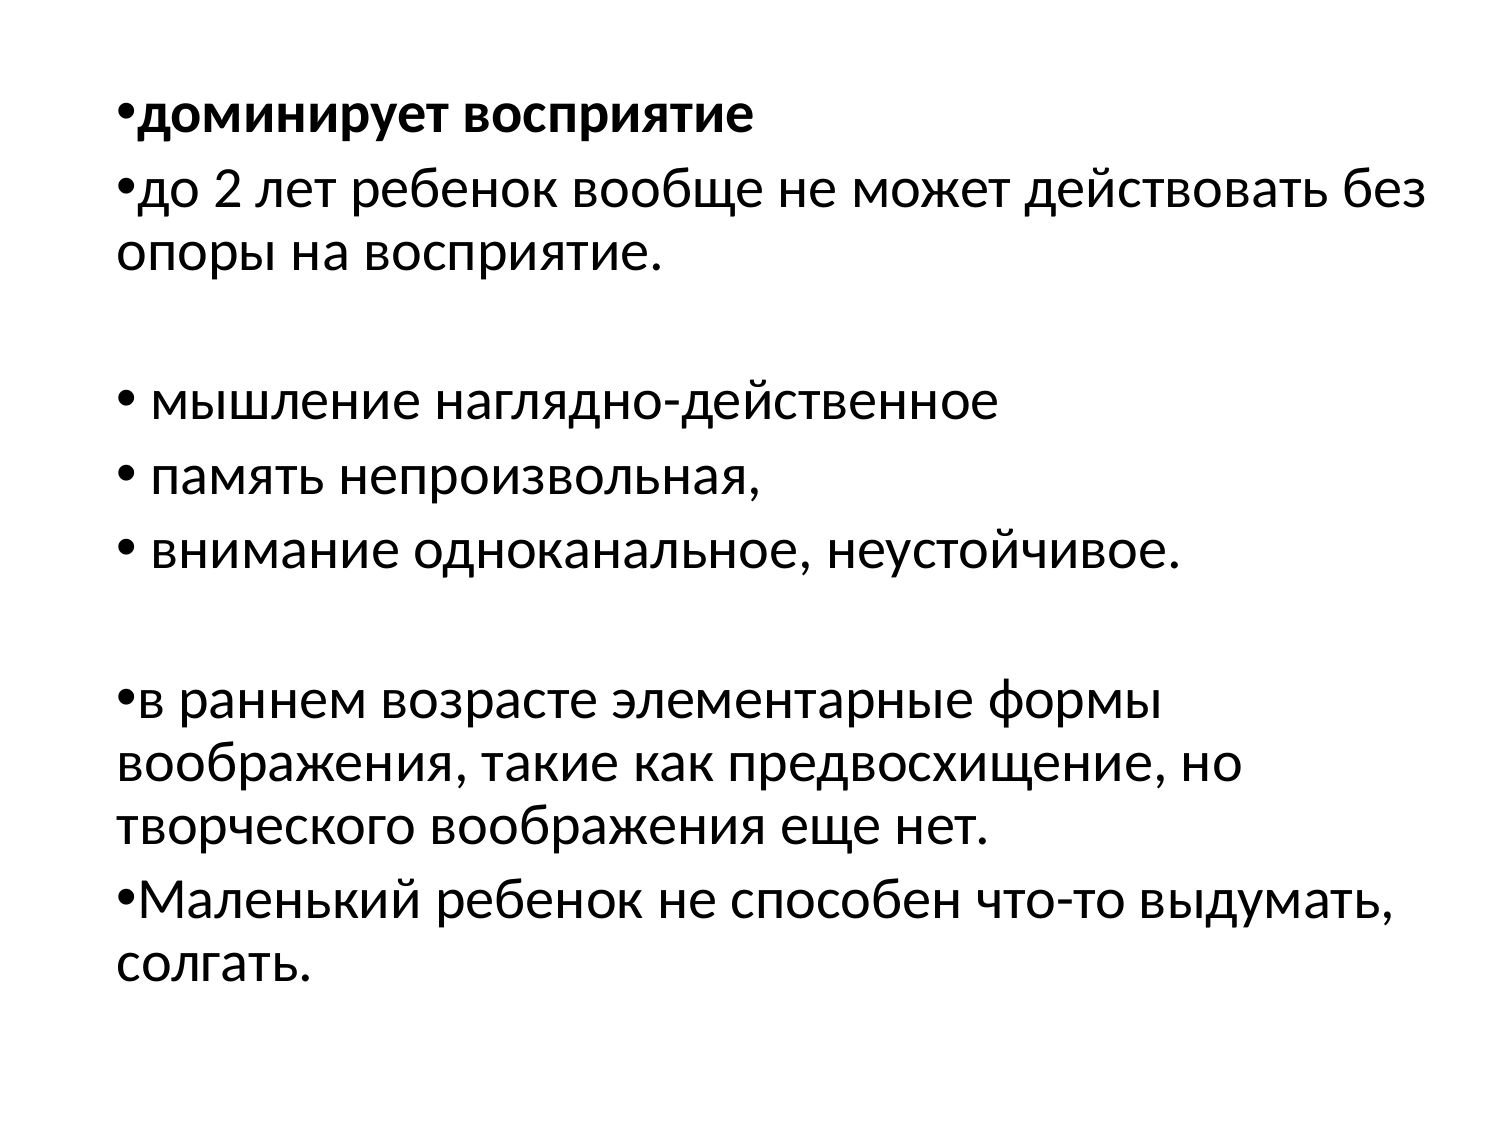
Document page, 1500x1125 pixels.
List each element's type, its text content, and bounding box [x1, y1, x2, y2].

list доминирует восприятие до 2 лет ребенок вообще не может действовать без опоры на восприятие. мышление наглядно-действенное память непроизвольная, внимание одноканальное, неустойчивое. в раннем возрасте элементарные формы воображения, такие как предвосхищение, но творческого воображения еще нет. Маленький ребенок не способен что-то выдумать, солгать. [87, 75, 1450, 1075]
